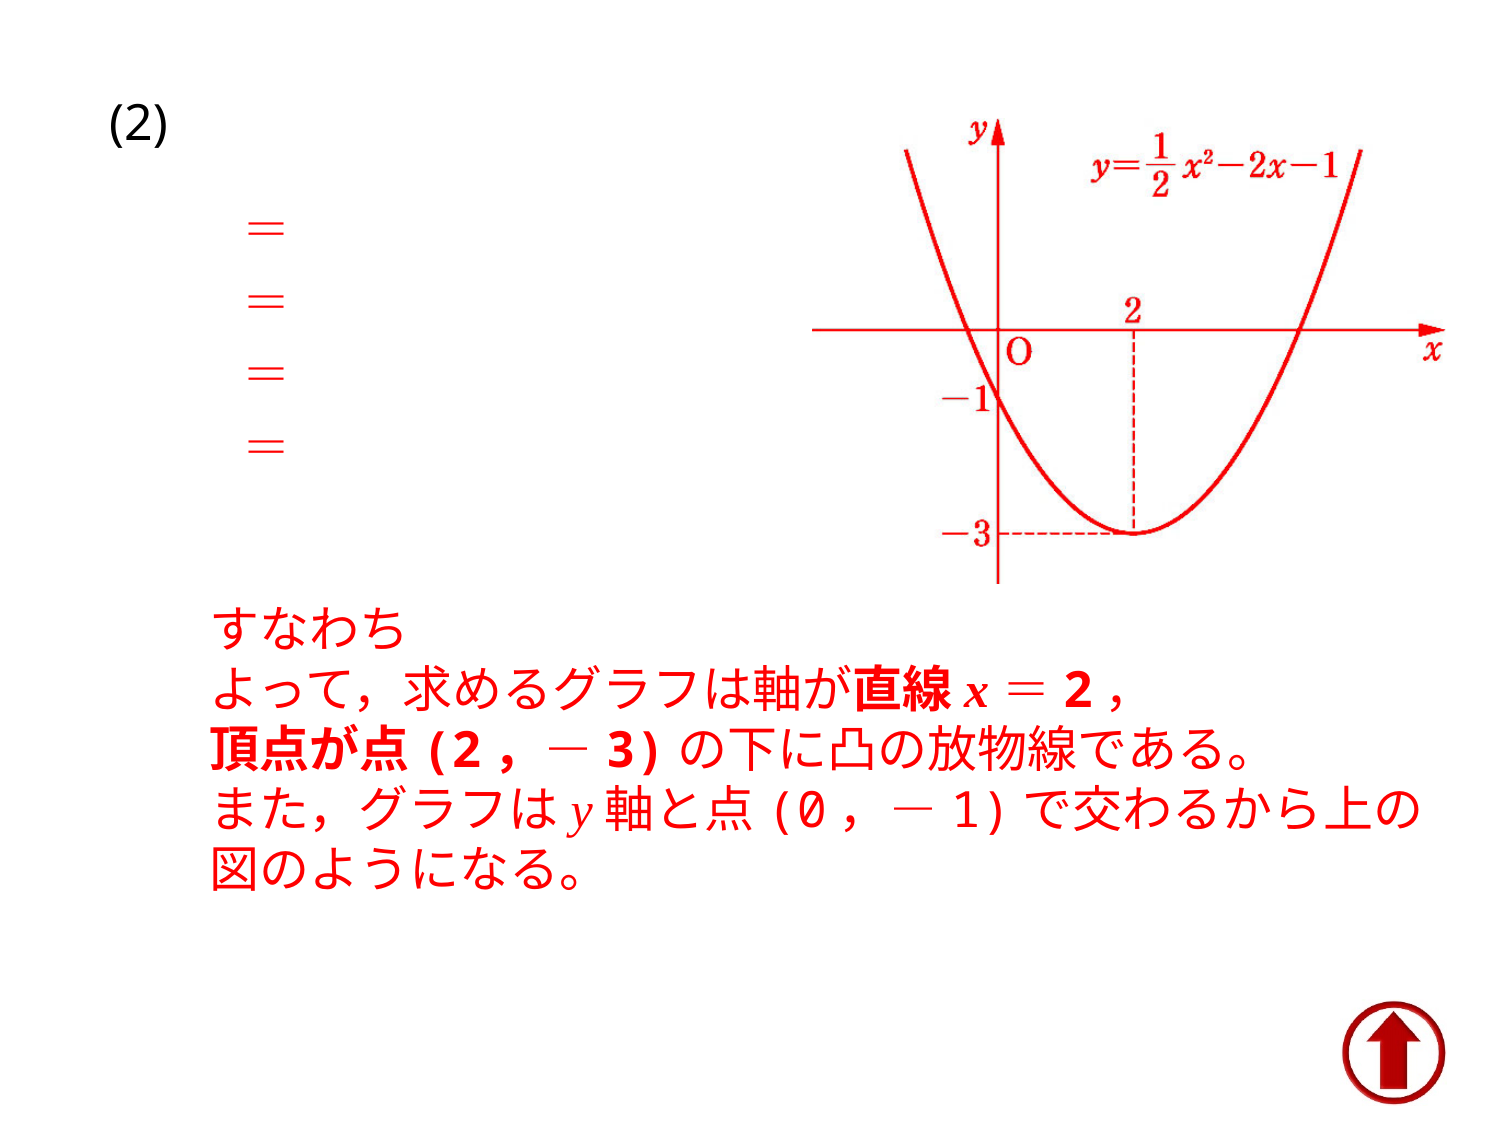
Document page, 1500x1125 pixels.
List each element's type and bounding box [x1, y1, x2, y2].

picture [1340, 999, 1447, 1107]
picture [812, 117, 1446, 585]
